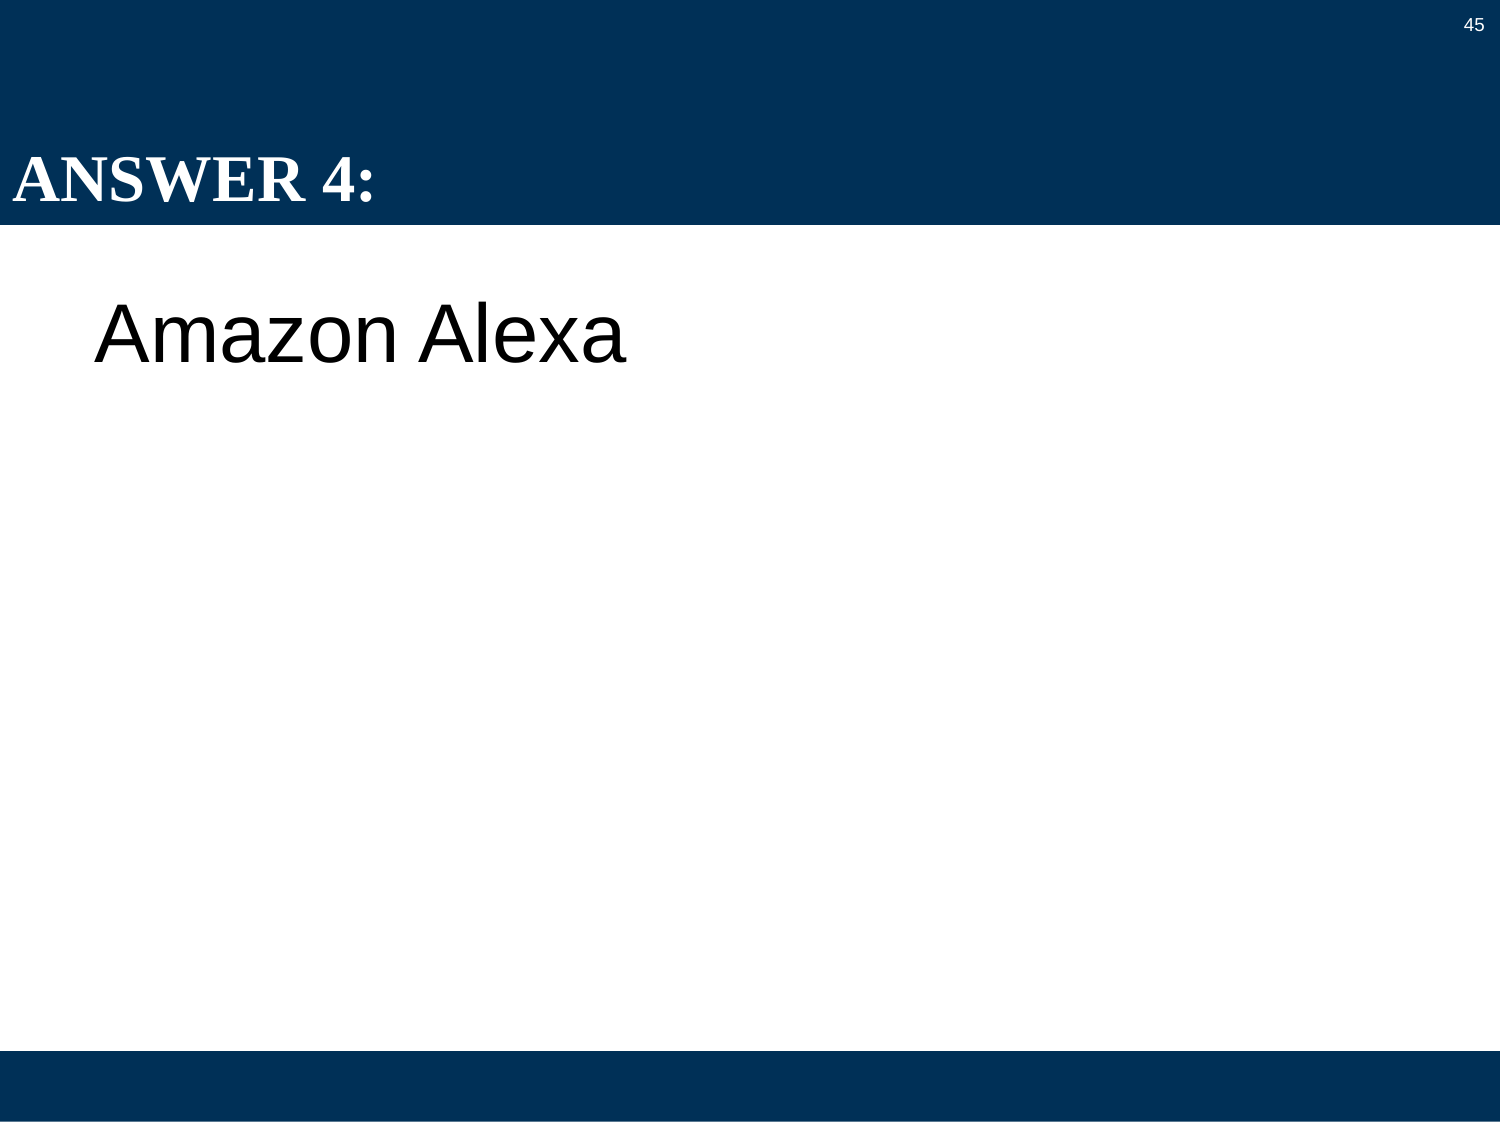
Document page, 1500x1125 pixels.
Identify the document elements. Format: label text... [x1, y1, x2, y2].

text_box Amazon Alexa [79, 271, 1480, 387]
title ANSWER 4: [12, 35, 1363, 216]
slide_number 45 [1389, 0, 1500, 49]
